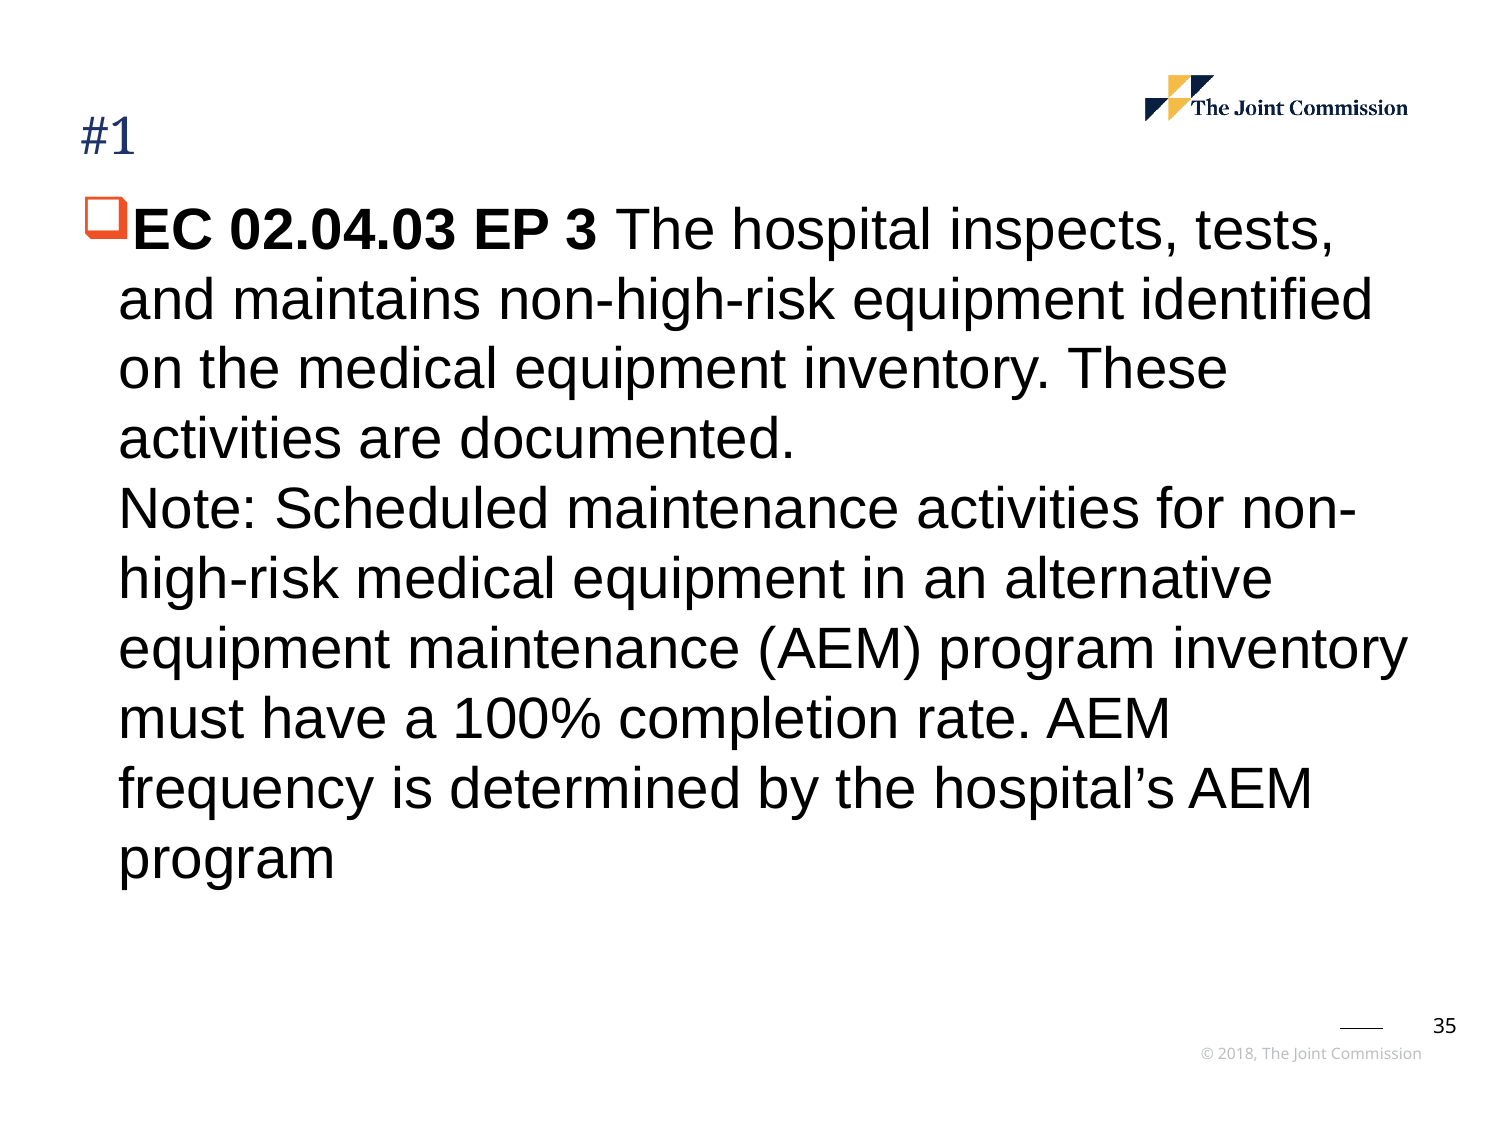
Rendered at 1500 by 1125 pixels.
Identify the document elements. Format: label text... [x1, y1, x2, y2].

picture [1396, 75, 1408, 121]
title #1 [80, 14, 1396, 165]
list EC 02.04.03 EP 3 The hospital inspects, tests, and maintains non-high-risk equipment identified on the medical equipment inventory. These activities are documented. Note: Scheduled maintenance activities for non-high-risk medical equipment in an alternative equipment maintenance (AEM) program inventory must have a 100% completion rate. AEM frequency is determined by the hospital’s AEM program [80, 190, 1445, 1091]
